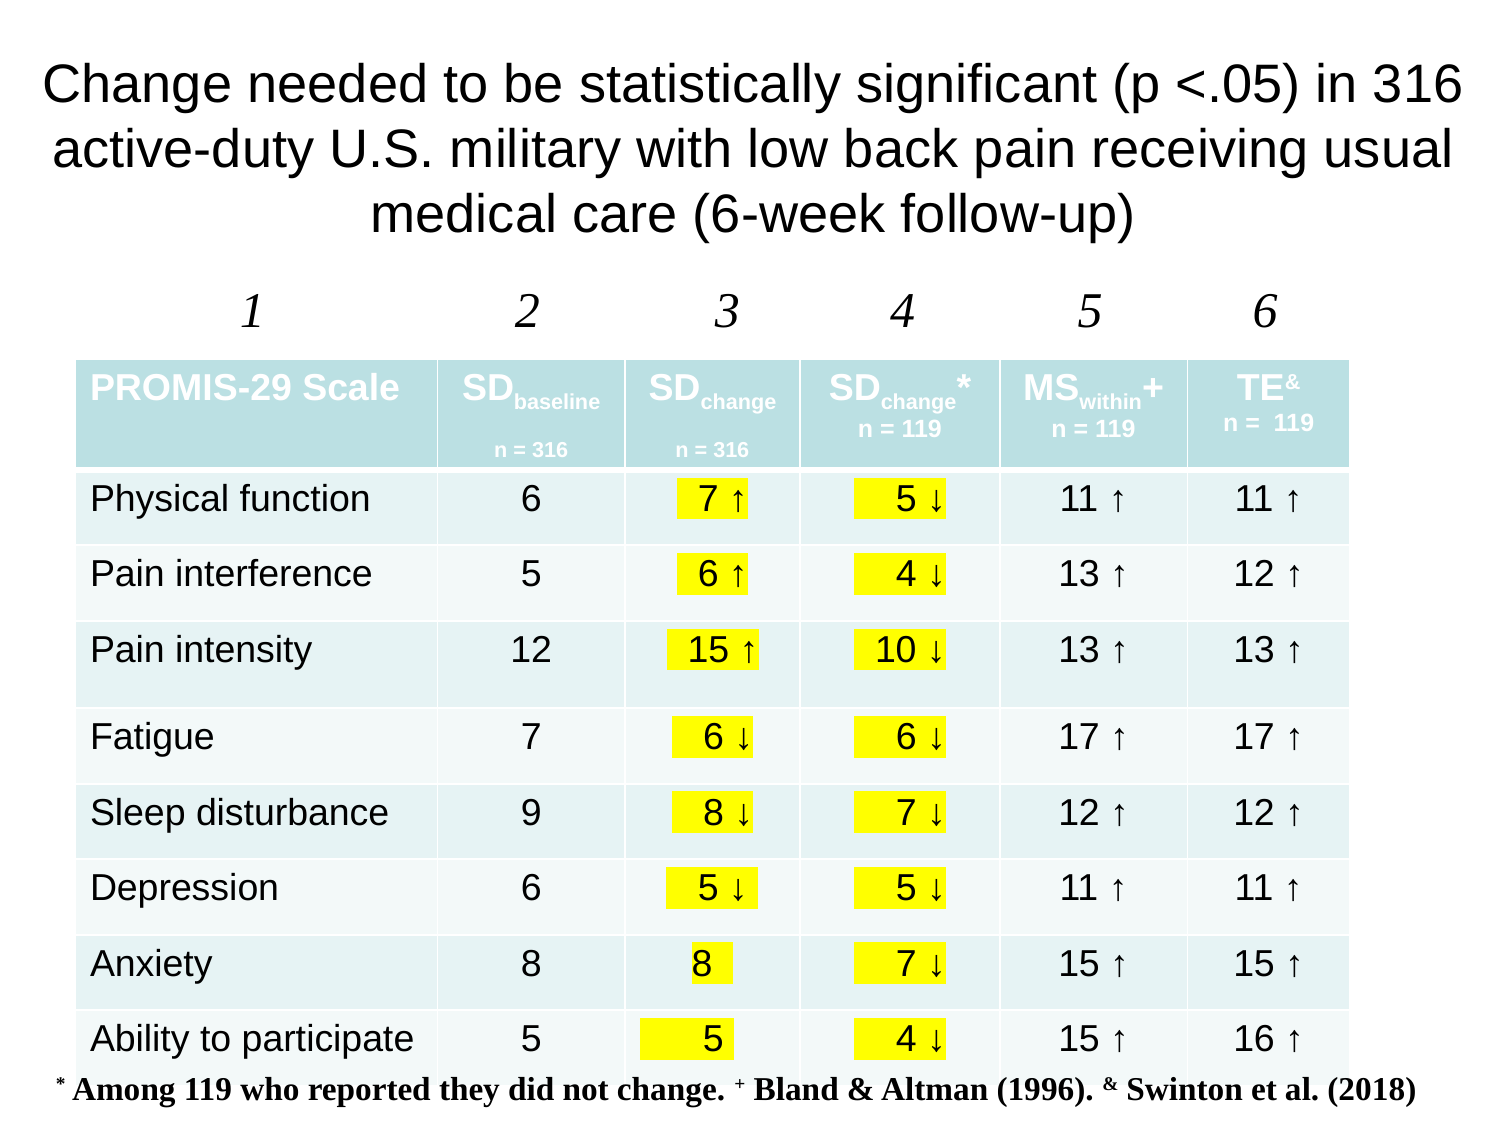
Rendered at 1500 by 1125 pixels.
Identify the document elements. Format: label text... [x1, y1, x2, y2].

table_cell 11 ↑ [1001, 860, 1187, 934]
table_cell 15 ↑ [626, 622, 799, 707]
table_cell 17 ↑ [1188, 709, 1349, 783]
table_cell 17 ↑ [1001, 709, 1187, 783]
title Change needed to be statistically significant (p <.05) in 316 active-duty U.S. military with low back pain receiving usual medical care (6-week follow-up) [3, 89, 1500, 277]
table_cell 7 [438, 709, 624, 783]
table_cell 7 ↓ [801, 785, 999, 858]
table_cell Depression [76, 860, 437, 934]
table_cell Ability to participate [76, 1011, 437, 1059]
table_cell Fatigue [76, 709, 437, 783]
table_cell 15 ↑ [1001, 936, 1187, 1009]
table_cell 4 ↓ [801, 1011, 999, 1059]
table_cell 5 [626, 1011, 799, 1059]
text_box 1 2 3 4 5 6 [74, 270, 1350, 346]
table_cell Sleep disturbance [76, 785, 437, 858]
table_cell 9 [438, 785, 624, 858]
table_cell 13 ↑ [1001, 546, 1187, 620]
table_header SDbaseline n = 316 [438, 360, 624, 467]
text_box * Among 119 who reported they did not change. + Bland & Altman (1996). & Swinton et al. (2018) [41, 1059, 1467, 1115]
table_cell 5 [438, 546, 624, 620]
table_cell 8 ↓ [626, 785, 799, 858]
table_header SDchange* n = 119 [801, 360, 999, 467]
table_cell 6 ↓ [626, 709, 799, 783]
table_cell 11 ↑ [1001, 473, 1187, 544]
table_cell 12 ↑ [1188, 785, 1349, 858]
table_cell 12 ↑ [1188, 546, 1349, 620]
table_cell 5 ↓ [626, 860, 799, 934]
table_cell 5 ↓ [801, 860, 999, 934]
table_cell 6 ↑ [626, 546, 799, 620]
table_cell 4 ↓ [801, 546, 999, 620]
table_header PROMIS-29 Scale [76, 360, 437, 467]
table_cell 8 [438, 936, 624, 1009]
table_cell 15 ↑ [1001, 1011, 1187, 1059]
table_cell 8 [626, 936, 799, 1009]
table_cell 5 [438, 1011, 624, 1059]
table_cell 11 ↑ [1188, 473, 1349, 544]
table_cell 10 ↓ [801, 622, 999, 707]
table_cell 6 [438, 860, 624, 934]
table_cell 13 ↑ [1001, 622, 1187, 707]
table_cell Pain intensity [76, 622, 437, 707]
table_cell 6 ↓ [801, 709, 999, 783]
table_cell 12 ↑ [1001, 785, 1187, 858]
table_cell 6 [438, 473, 624, 544]
table_cell 5 ↓ [801, 473, 999, 544]
table_header MSwithin+ n = 119 [1001, 360, 1187, 467]
table_cell Physical function [76, 473, 437, 544]
table_cell 12 [438, 622, 624, 707]
table_cell 11 ↑ [1188, 860, 1349, 934]
table_cell Anxiety [76, 936, 437, 1009]
table_cell Pain interference [76, 546, 437, 620]
table_cell 16 ↑ [1188, 1011, 1349, 1059]
table_header SDchange n = 316 [626, 360, 799, 467]
table_cell 15 ↑ [1188, 936, 1349, 1009]
table_header TE& n = 119 [1188, 360, 1349, 467]
table_cell 7 ↑ [626, 473, 799, 544]
table_cell 13 ↑ [1188, 622, 1349, 707]
table_cell 7 ↓ [801, 936, 999, 1009]
